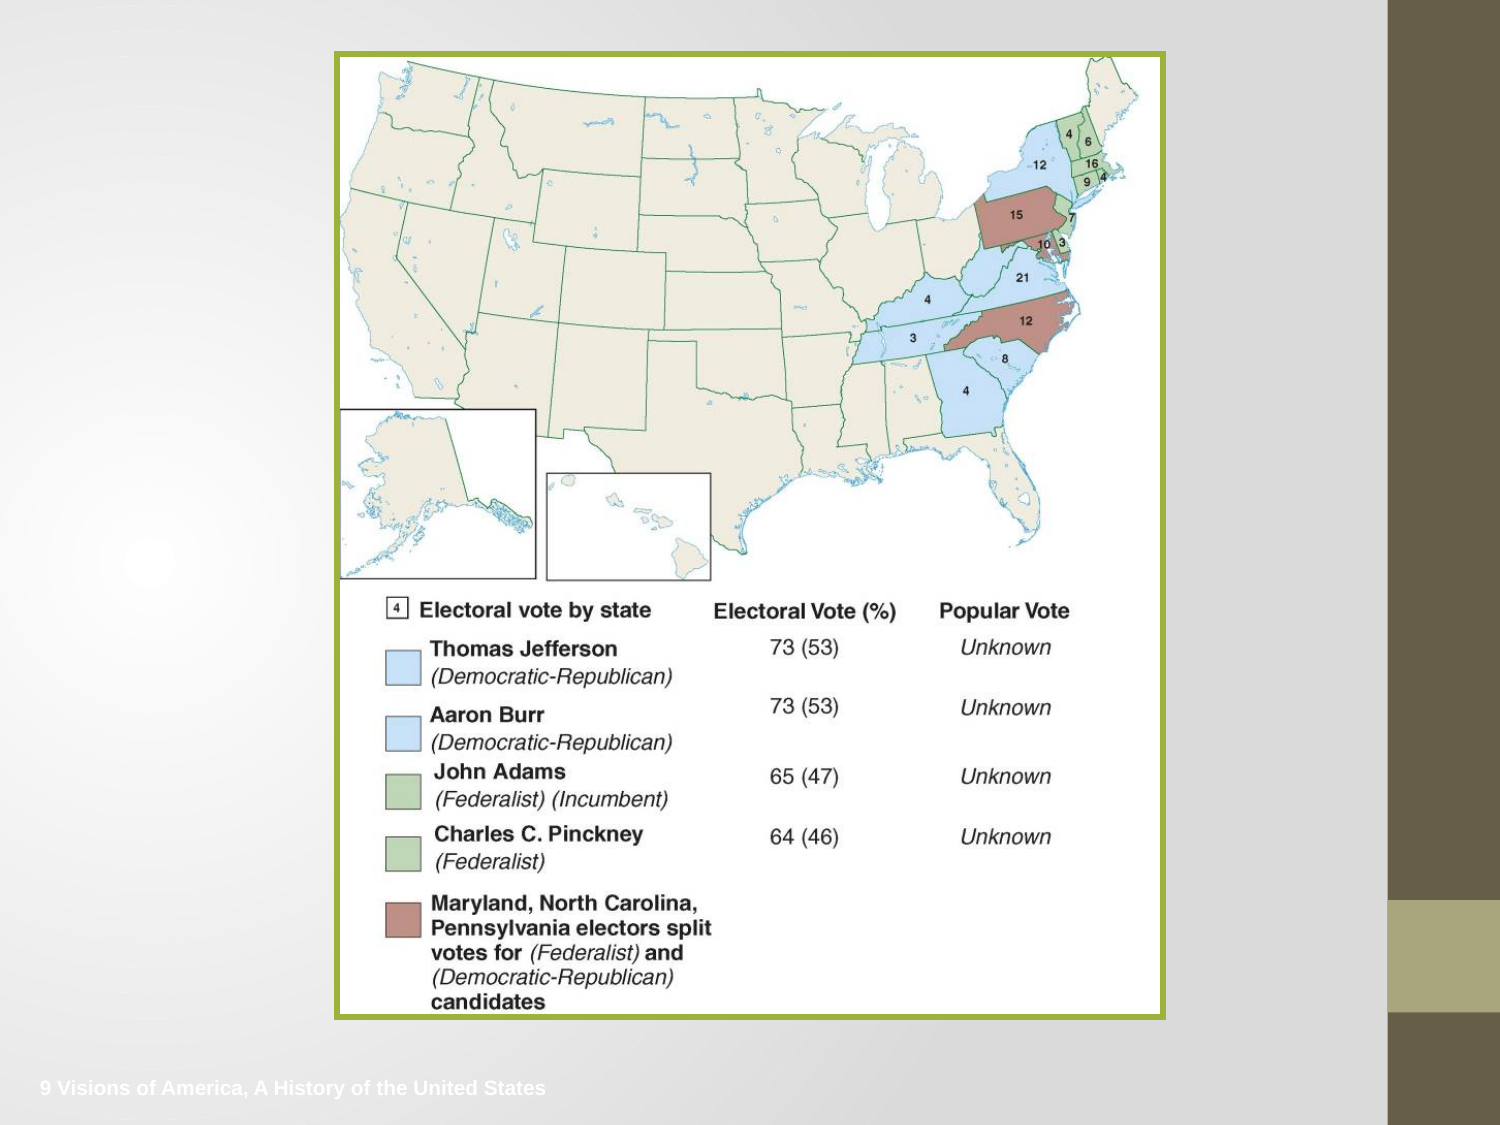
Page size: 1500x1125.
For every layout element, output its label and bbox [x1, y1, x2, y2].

picture [339, 56, 1161, 1015]
